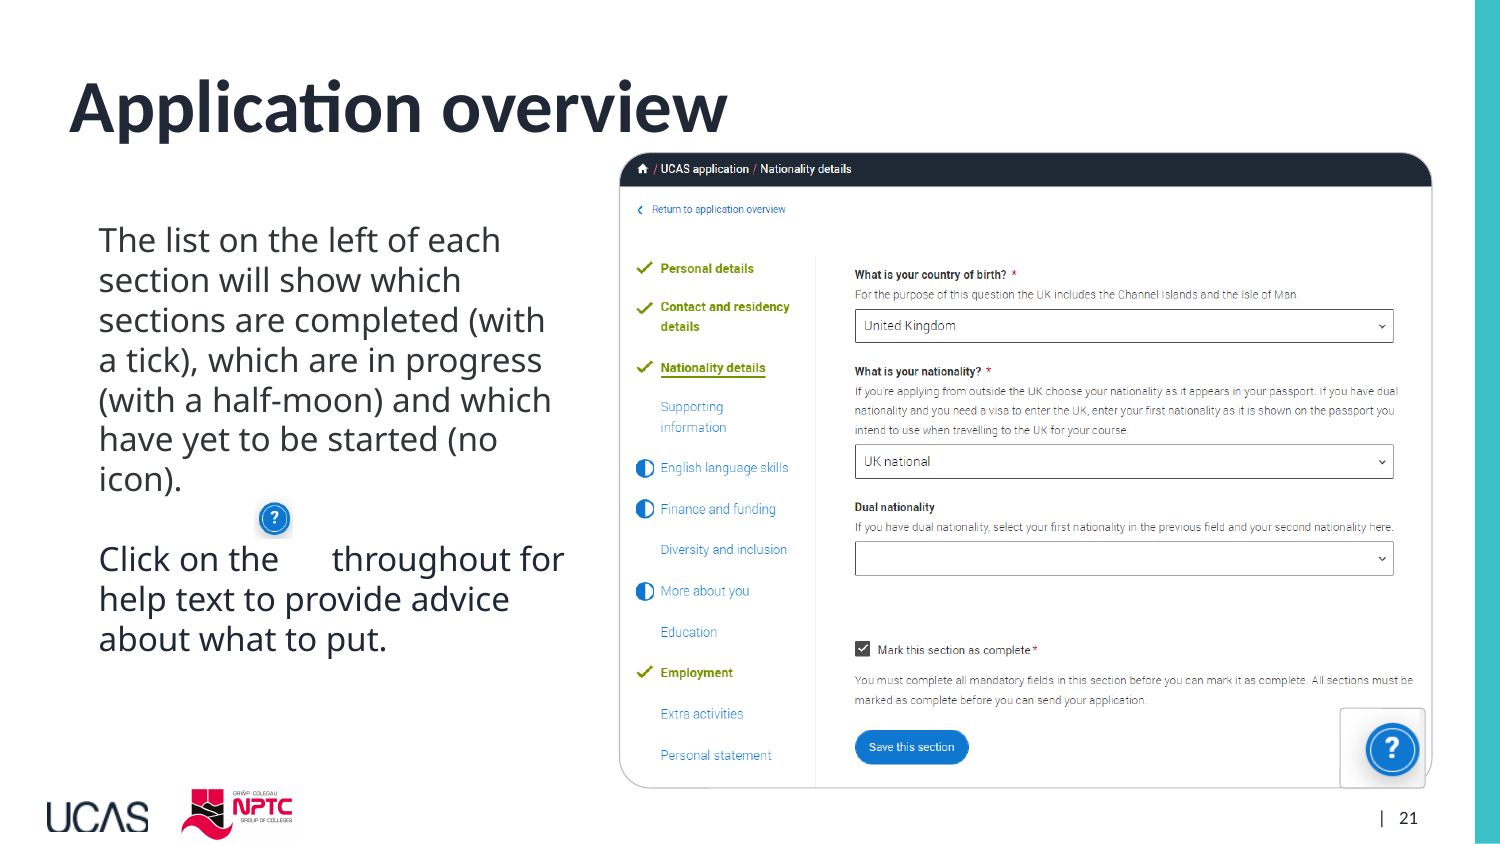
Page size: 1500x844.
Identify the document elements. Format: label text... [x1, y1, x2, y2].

picture [253, 495, 293, 540]
picture [176, 784, 299, 844]
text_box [619, 152, 1433, 788]
slide_number | 21 [1362, 798, 1453, 836]
text_box The list on the left of each section will show which sections are completed (with a tick), which are in progress (with a half-moon) and which have yet to be started (no icon). Click on the throughout for help text to provide advice about what to put. [83, 166, 589, 706]
text_box Application overview [54, 50, 1185, 156]
